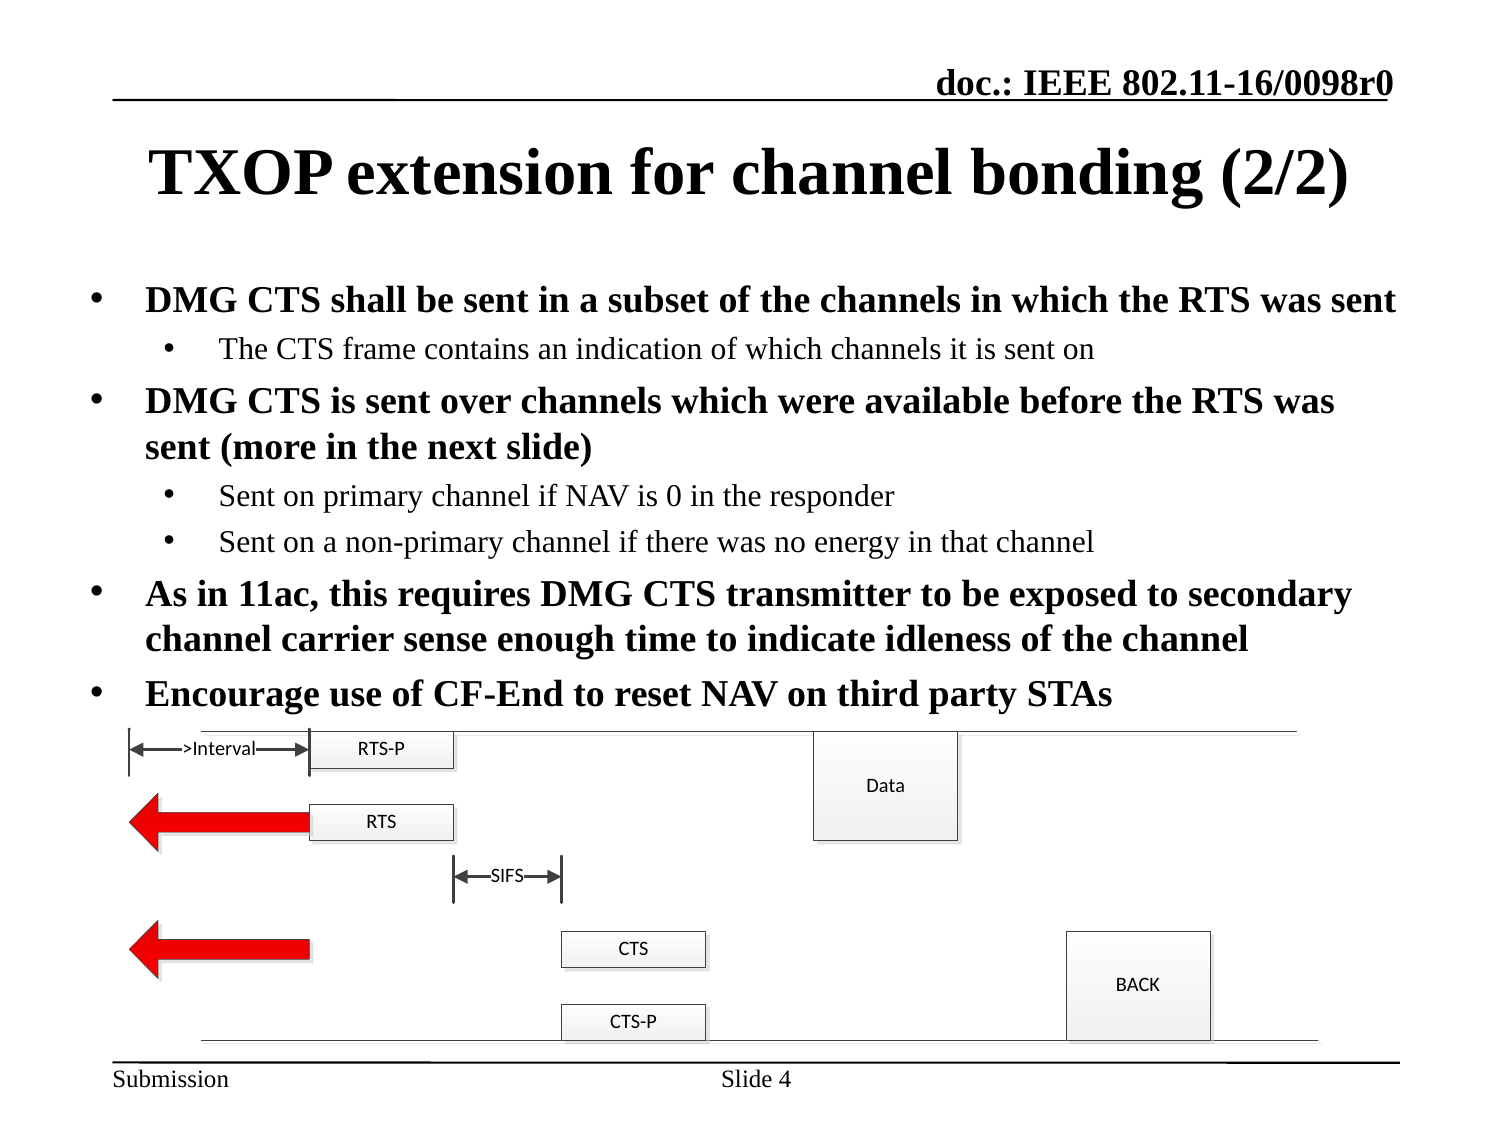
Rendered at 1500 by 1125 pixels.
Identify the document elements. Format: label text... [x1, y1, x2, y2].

slide_number 4 [712, 1061, 800, 1123]
picture [124, 724, 1326, 1048]
title TXOP extension for channel bonding (2/2) [74, 114, 1426, 221]
list DMG CTS shall be sent in a subset of the channels in which the RTS was sent The CTS frame contains an indication of which channels it is sent on DMG CTS is sent over channels which were available before the RTS was sent (more in the next slide) Sent on primary channel if NAV is 0 in the responder Sent on a non-primary channel if there was no energy in that channel As in 11ac, this requires DMG CTS transmitter to be exposed to secondary channel carrier sense enough time to indicate idleness of the channel Encourage use of CF-End to reset NAV on third party STAs [74, 266, 1426, 764]
